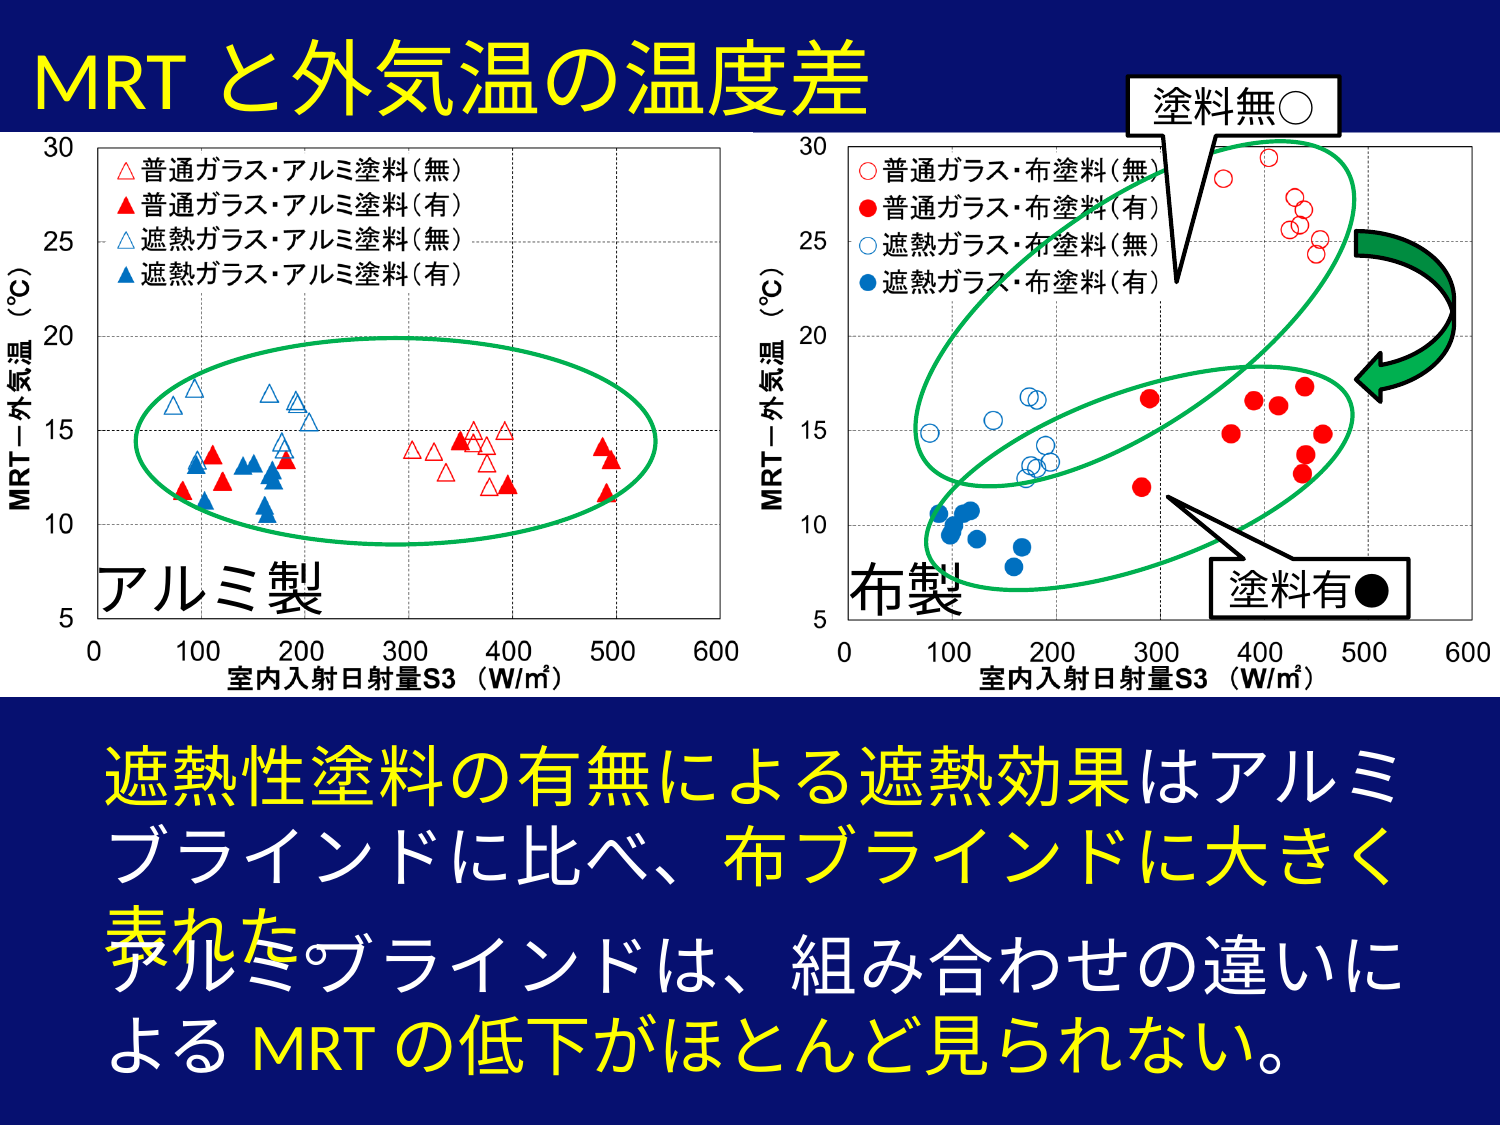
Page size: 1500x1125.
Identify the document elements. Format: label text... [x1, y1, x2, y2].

text_box アルミブラインドは、組み合わせの違いによるMRTの低下がほとんど見られない。 [88, 916, 1424, 1092]
text_box 塗料無○ [1125, 74, 1342, 131]
text_box MRTと外気温の温度差 [16, 18, 1044, 131]
text_box 遮熱性塗料の有無による遮熱効果はアルミブラインドに比べ、布ブラインドに大きく表れた。 [88, 727, 1424, 916]
picture [0, 132, 1500, 698]
